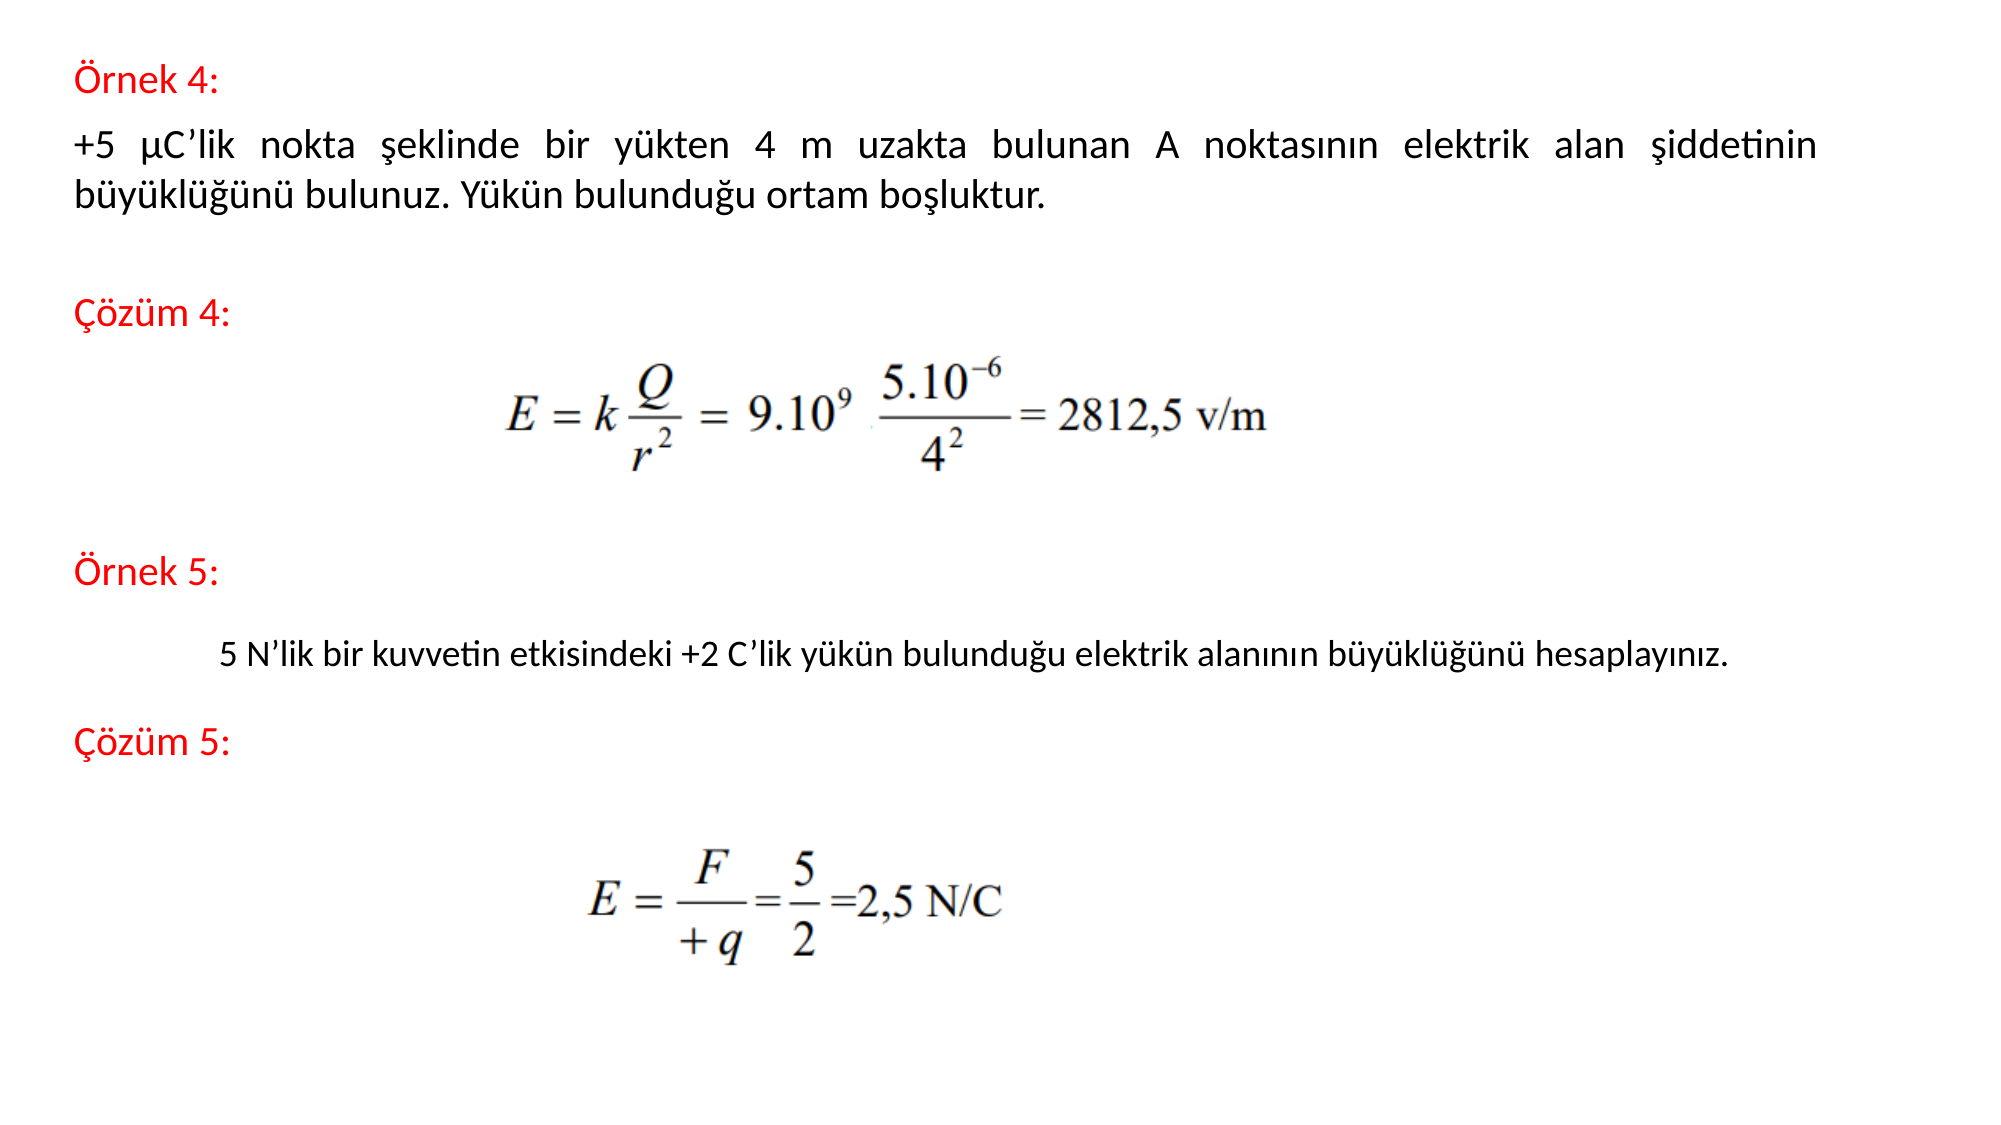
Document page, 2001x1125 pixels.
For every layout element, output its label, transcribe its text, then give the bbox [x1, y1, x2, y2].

picture [469, 309, 1328, 498]
text_box Örnek 4: [59, 44, 279, 110]
text_box Örnek 5: [59, 536, 279, 601]
text_box 5 N’lik bir kuvvetin etkisindeki +2 C’lik yükün bulunduğu elektrik alanının büyüklüğünü hesaplayınız. [204, 621, 1872, 682]
text_box Çözüm 5: [59, 706, 279, 771]
text_box +5 µC’lik nokta şeklinde bir yükten 4 m uzakta bulunan A noktasının elektrik alan şiddetinin büyüklüğünü bulunuz. Yükün bulunduğu ortam boşluktur. [59, 109, 1833, 225]
picture [570, 807, 1071, 1006]
text_box Çözüm 4: [59, 276, 279, 342]
